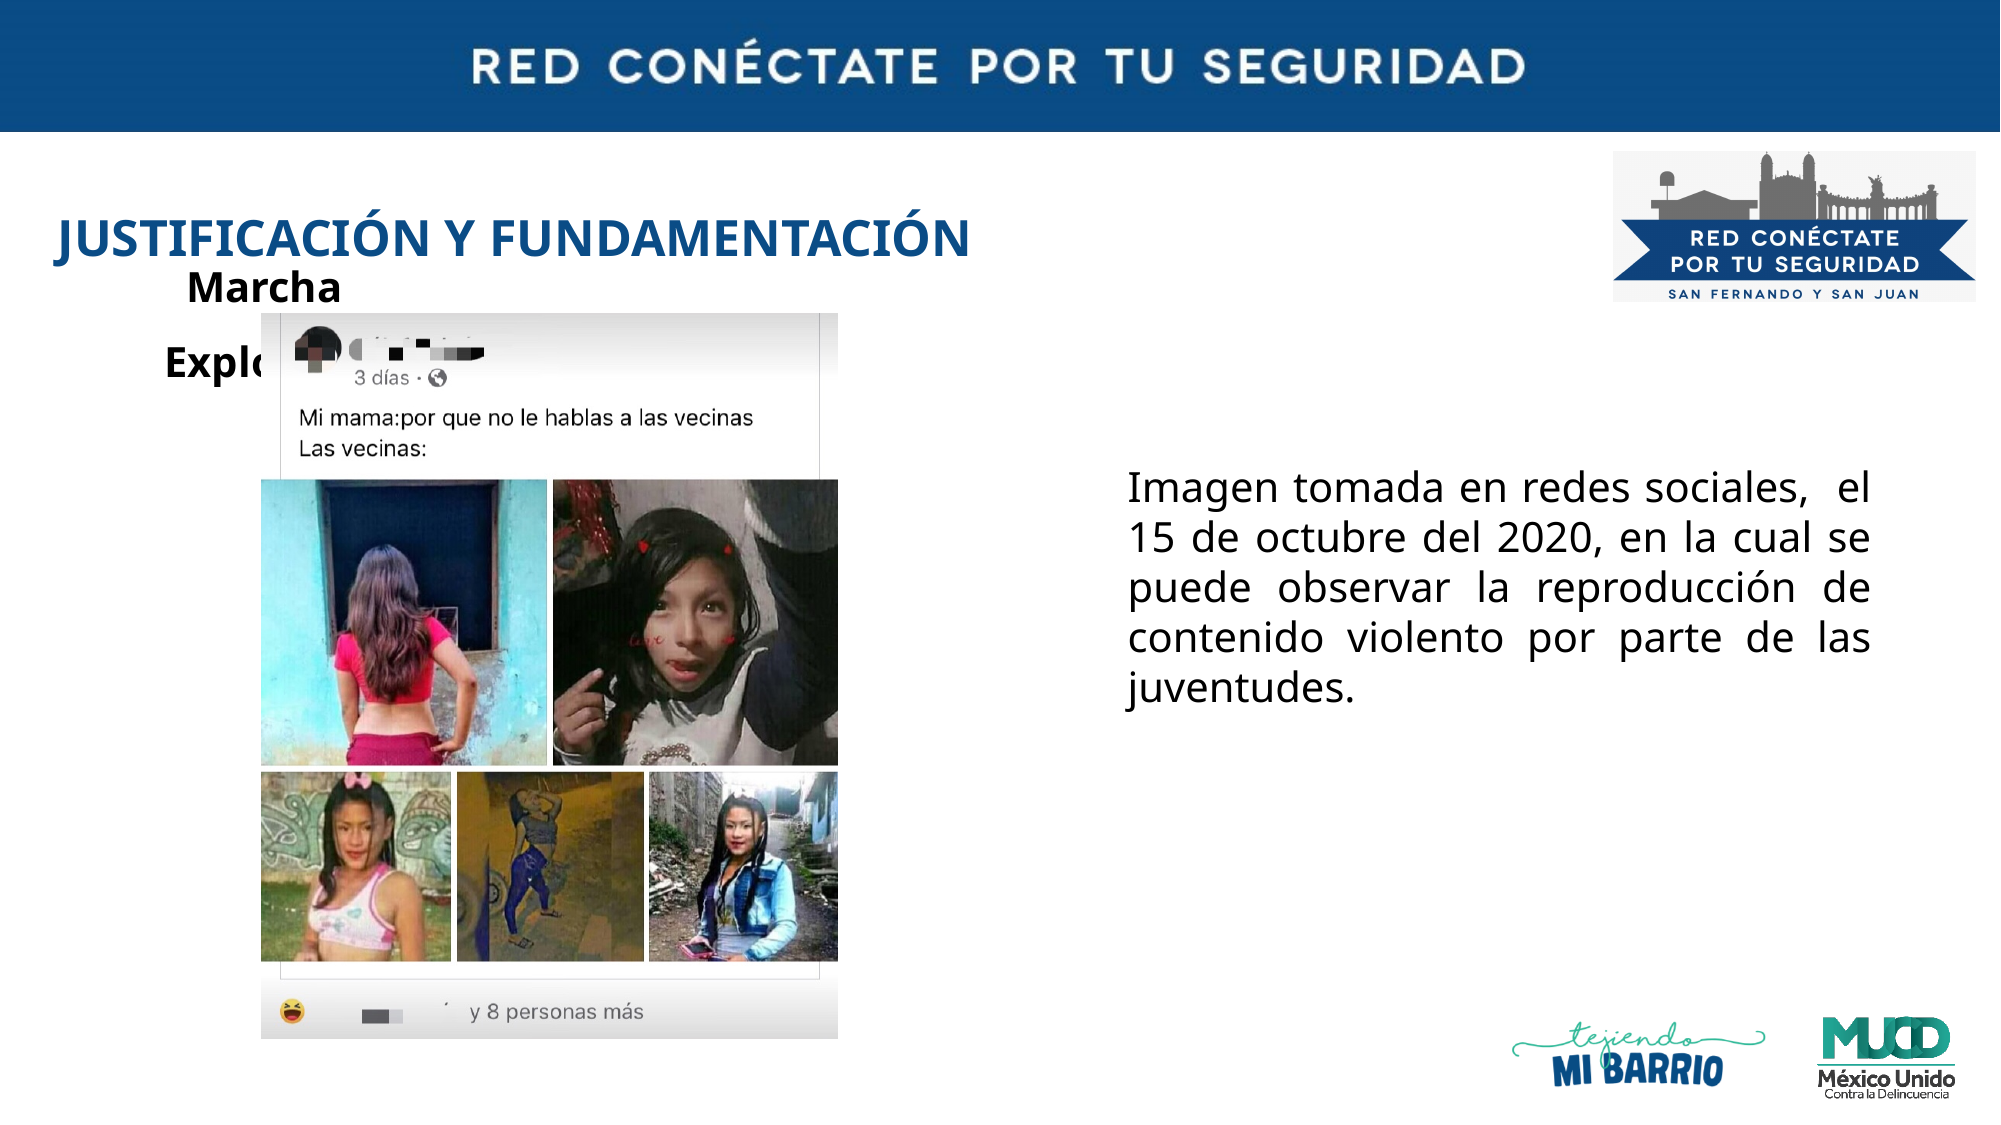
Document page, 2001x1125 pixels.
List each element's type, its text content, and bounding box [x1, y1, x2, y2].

picture [1498, 1012, 1797, 1099]
picture [1817, 1015, 1955, 1099]
text_box JUSTIFICACIÓN Y FUNDAMENTACIÓN [42, 169, 1009, 264]
picture [0, 0, 2000, 132]
picture [1613, 151, 1976, 302]
text_box Marcha Exploratoria [42, 264, 487, 394]
text_box Imagen tomada en redes sociales, el 15 de octubre del 2020, en la cual se puede observar la reproducción de contenido violento por parte de las juventudes. [1112, 453, 1887, 719]
picture [260, 313, 838, 1039]
